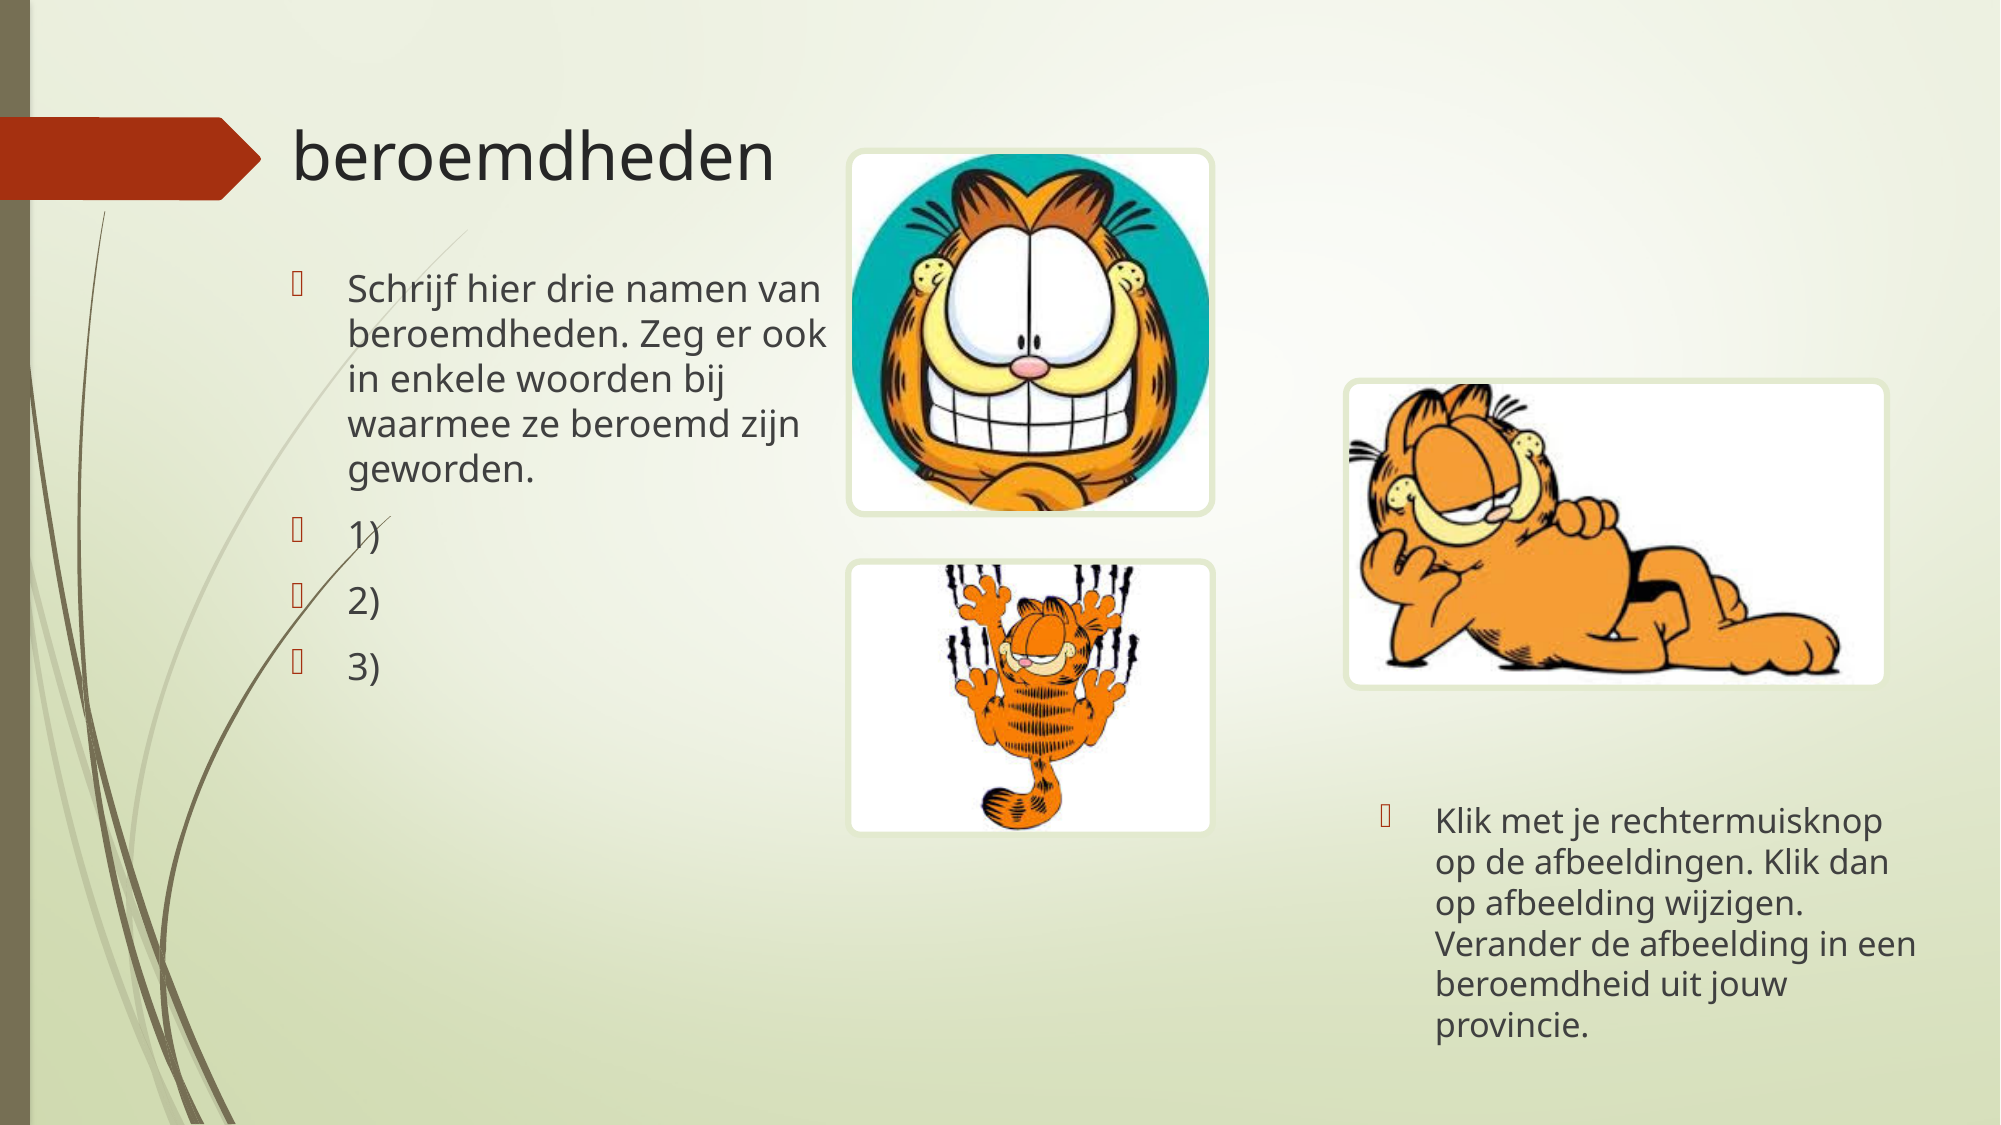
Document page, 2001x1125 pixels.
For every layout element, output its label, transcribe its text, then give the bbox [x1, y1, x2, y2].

list Klik met je rechtermuisknop op de afbeeldingen. Klik dan op afbeelding wijzigen. Verander de afbeelding in een beroemdheid uit jouw provincie. [1364, 791, 1944, 1057]
title beroemdheden [276, 106, 880, 235]
picture [848, 150, 1213, 515]
picture [847, 561, 1214, 835]
text_box Schrijf hier drie namen van beroemdheden. Zeg er ook in enkele woorden bij waarmee ze beroemd zijn geworden. 1) 2) 3) [276, 258, 847, 771]
picture [1345, 380, 1888, 688]
